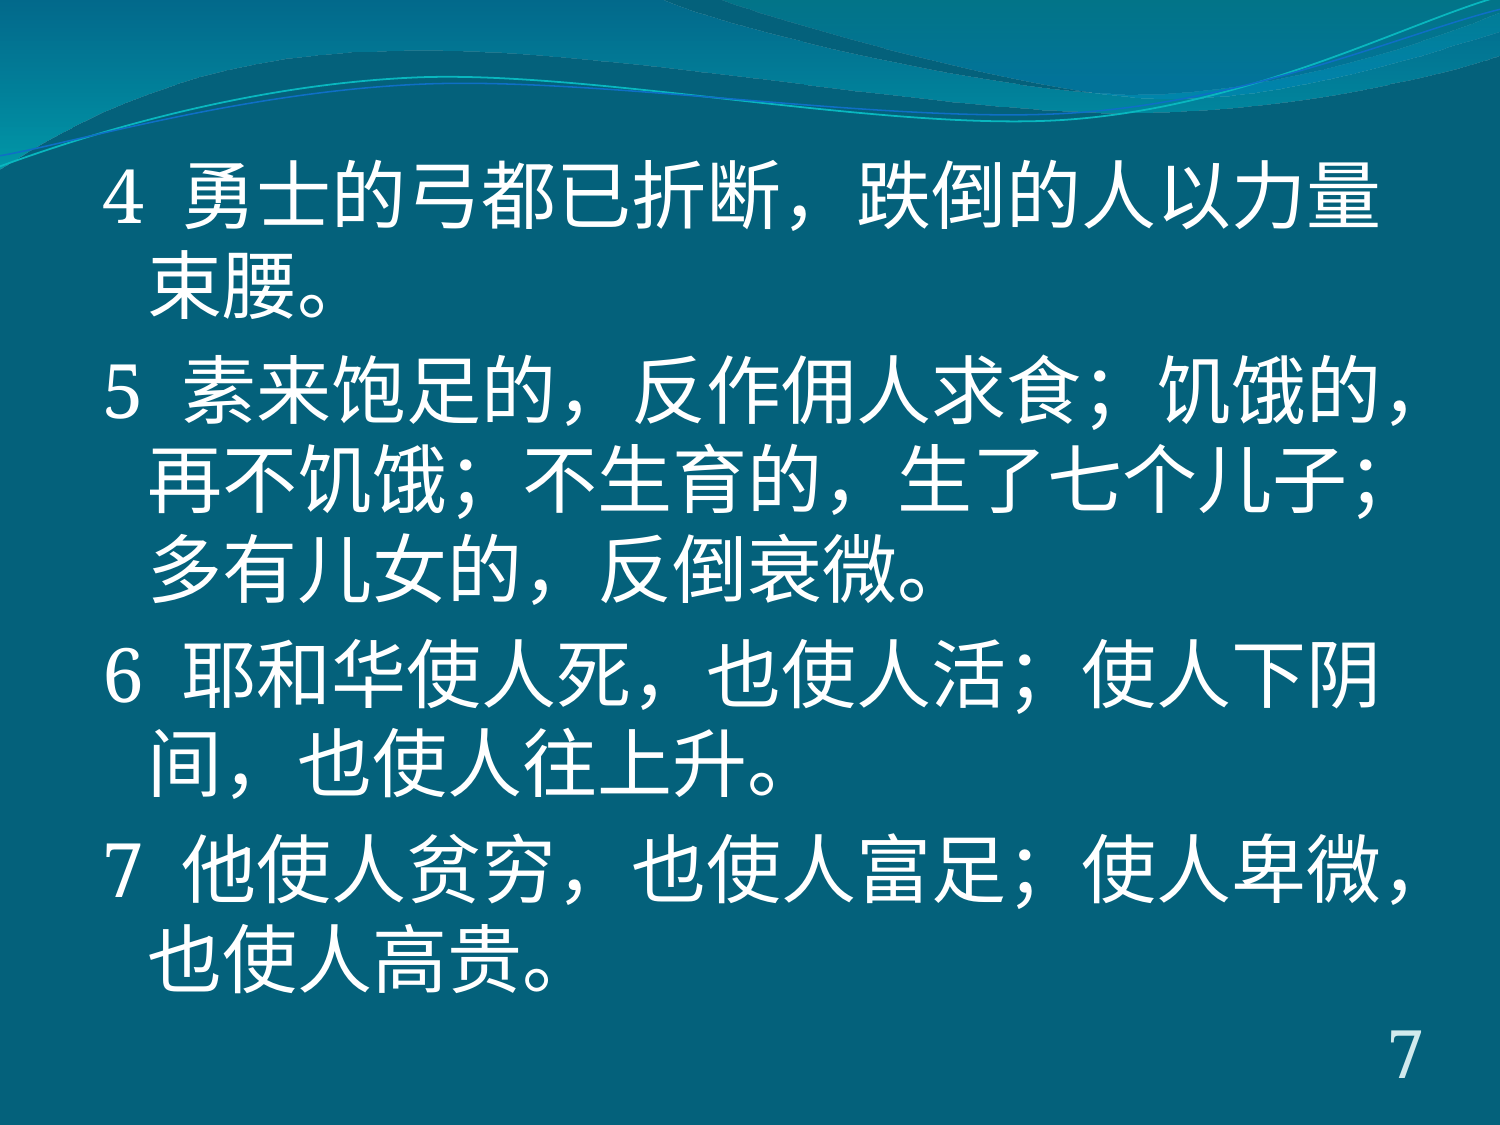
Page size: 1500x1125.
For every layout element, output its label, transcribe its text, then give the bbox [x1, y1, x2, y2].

list 4 勇士的弓都已折断，跌倒的人以力量束腰。 5 素来饱足的，反作佣人求食；饥饿的，再不饥饿；不生育的，生了七个儿子；多有儿女的，反倒衰微。 6 耶和华使人死，也使人活；使人下阴间，也使人往上升。 7 他使人贫穷，也使人富足；使人卑微，也使人高贵。 [87, 37, 1425, 1125]
